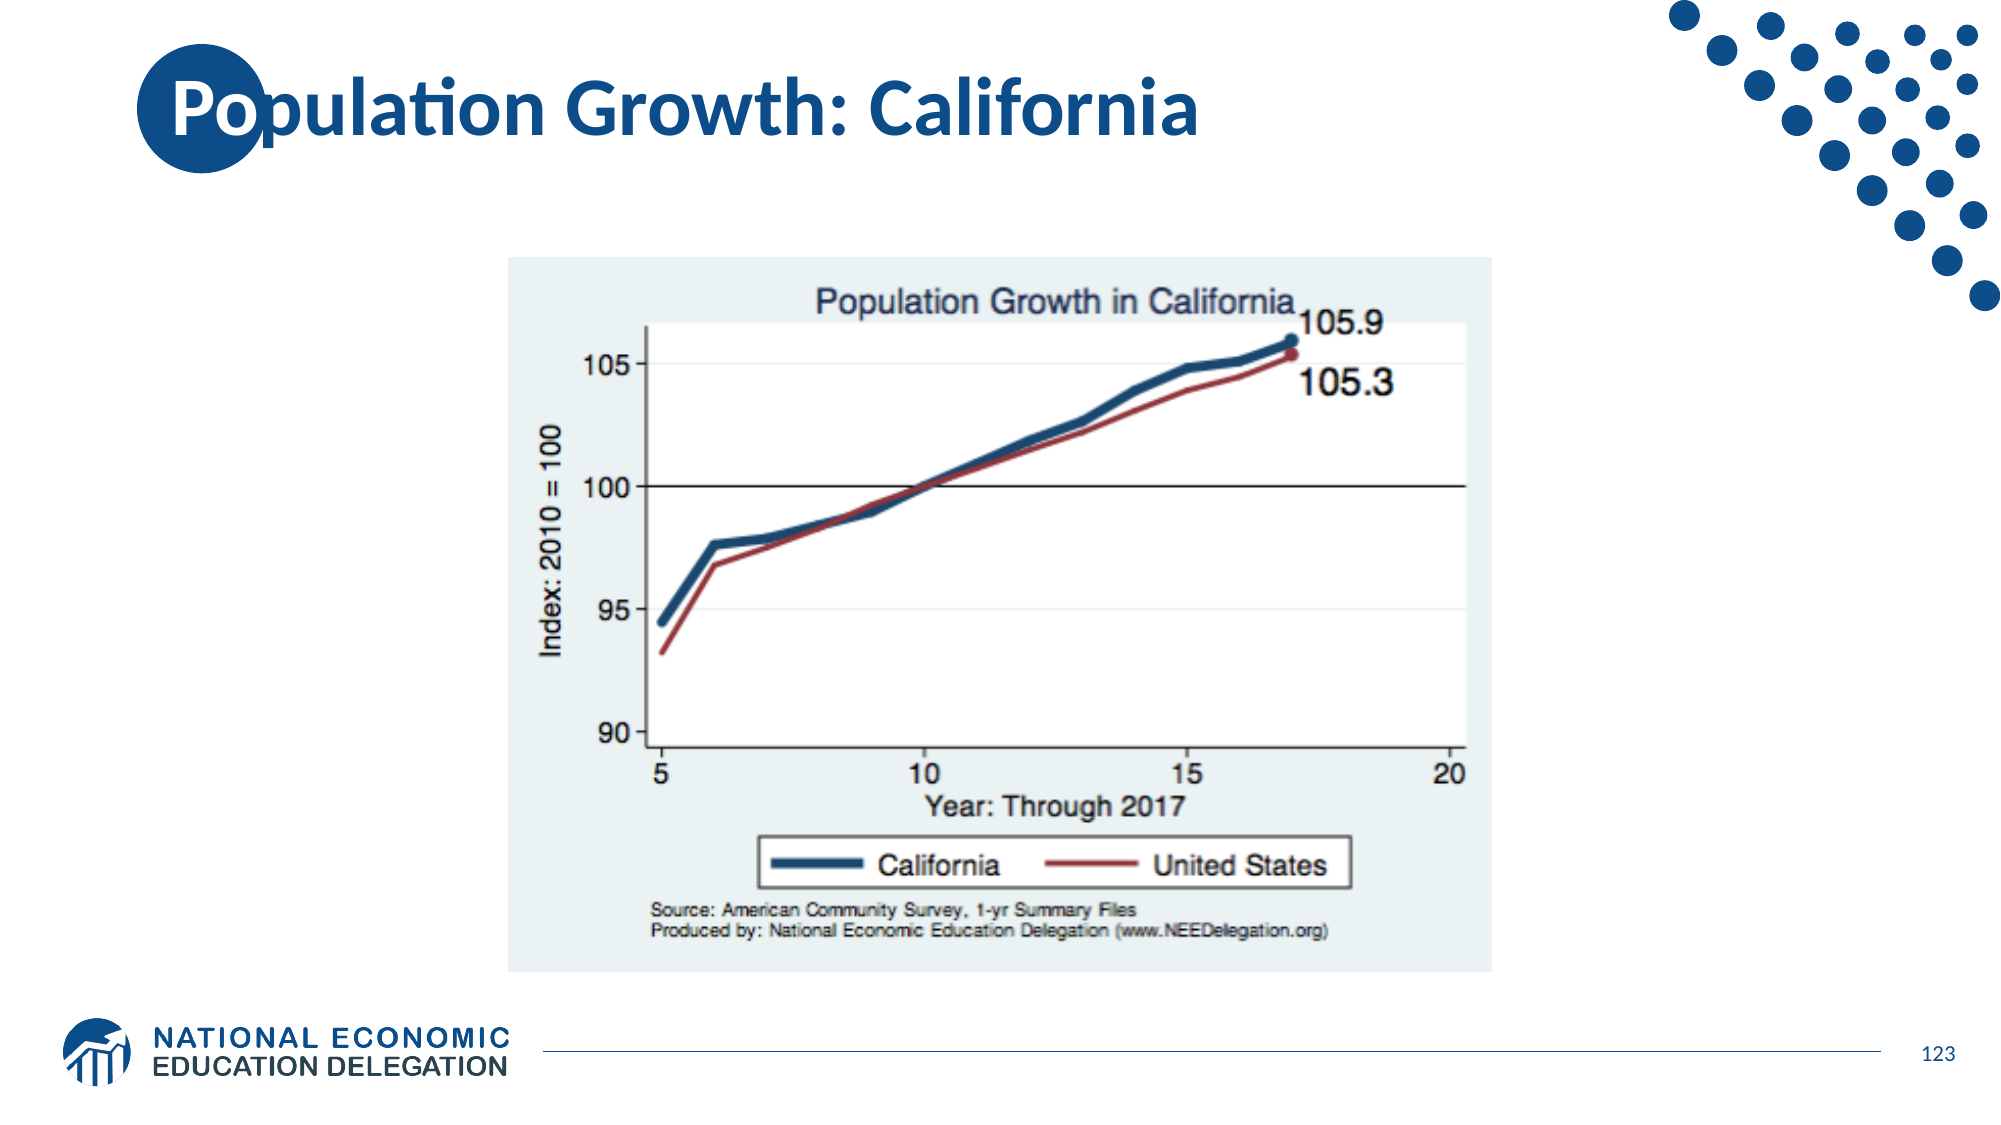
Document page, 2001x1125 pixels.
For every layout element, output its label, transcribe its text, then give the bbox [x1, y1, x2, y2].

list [508, 257, 1492, 972]
picture [55, 1013, 520, 1091]
slide_number 123 [1521, 1022, 1972, 1082]
title Population Growth: California [137, 0, 1863, 218]
